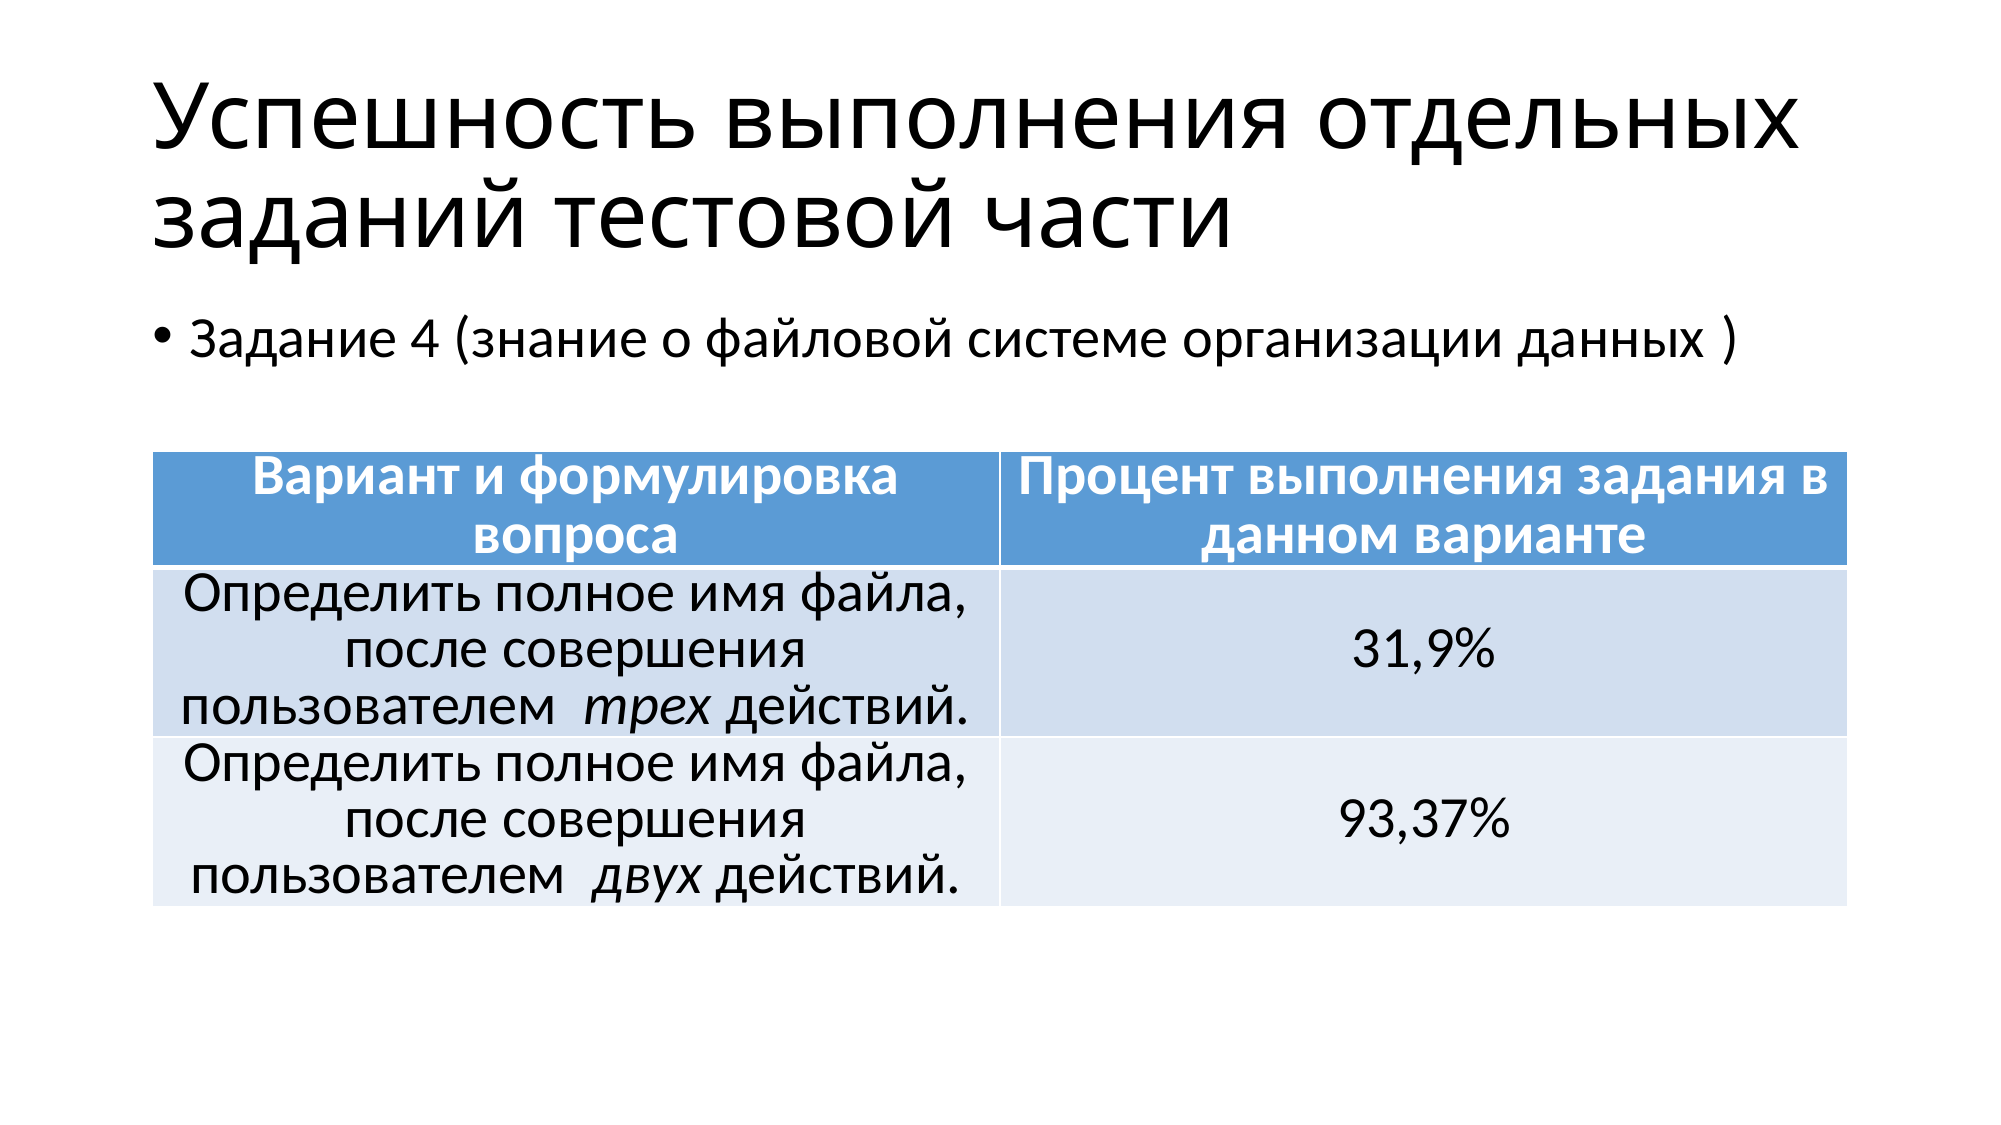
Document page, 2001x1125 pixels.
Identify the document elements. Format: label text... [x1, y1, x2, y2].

table_cell Определить полное имя файла, после совершения пользователем двух действий. [153, 738, 999, 906]
title Успешность выполнения отдельных заданий тестовой части [137, 59, 1863, 278]
list Задание 4 (знание о файловой системе организации данных ) [137, 299, 1863, 1014]
table_cell 93,37% [1001, 738, 1847, 906]
table_header Вариант и формулировка вопроса [153, 452, 999, 565]
table_cell Определить полное имя файла, после совершения пользователем трех действий. [153, 570, 999, 736]
table_cell 31,9% [1001, 570, 1847, 736]
table_header Процент выполнения задания в данном варианте [1001, 452, 1847, 565]
